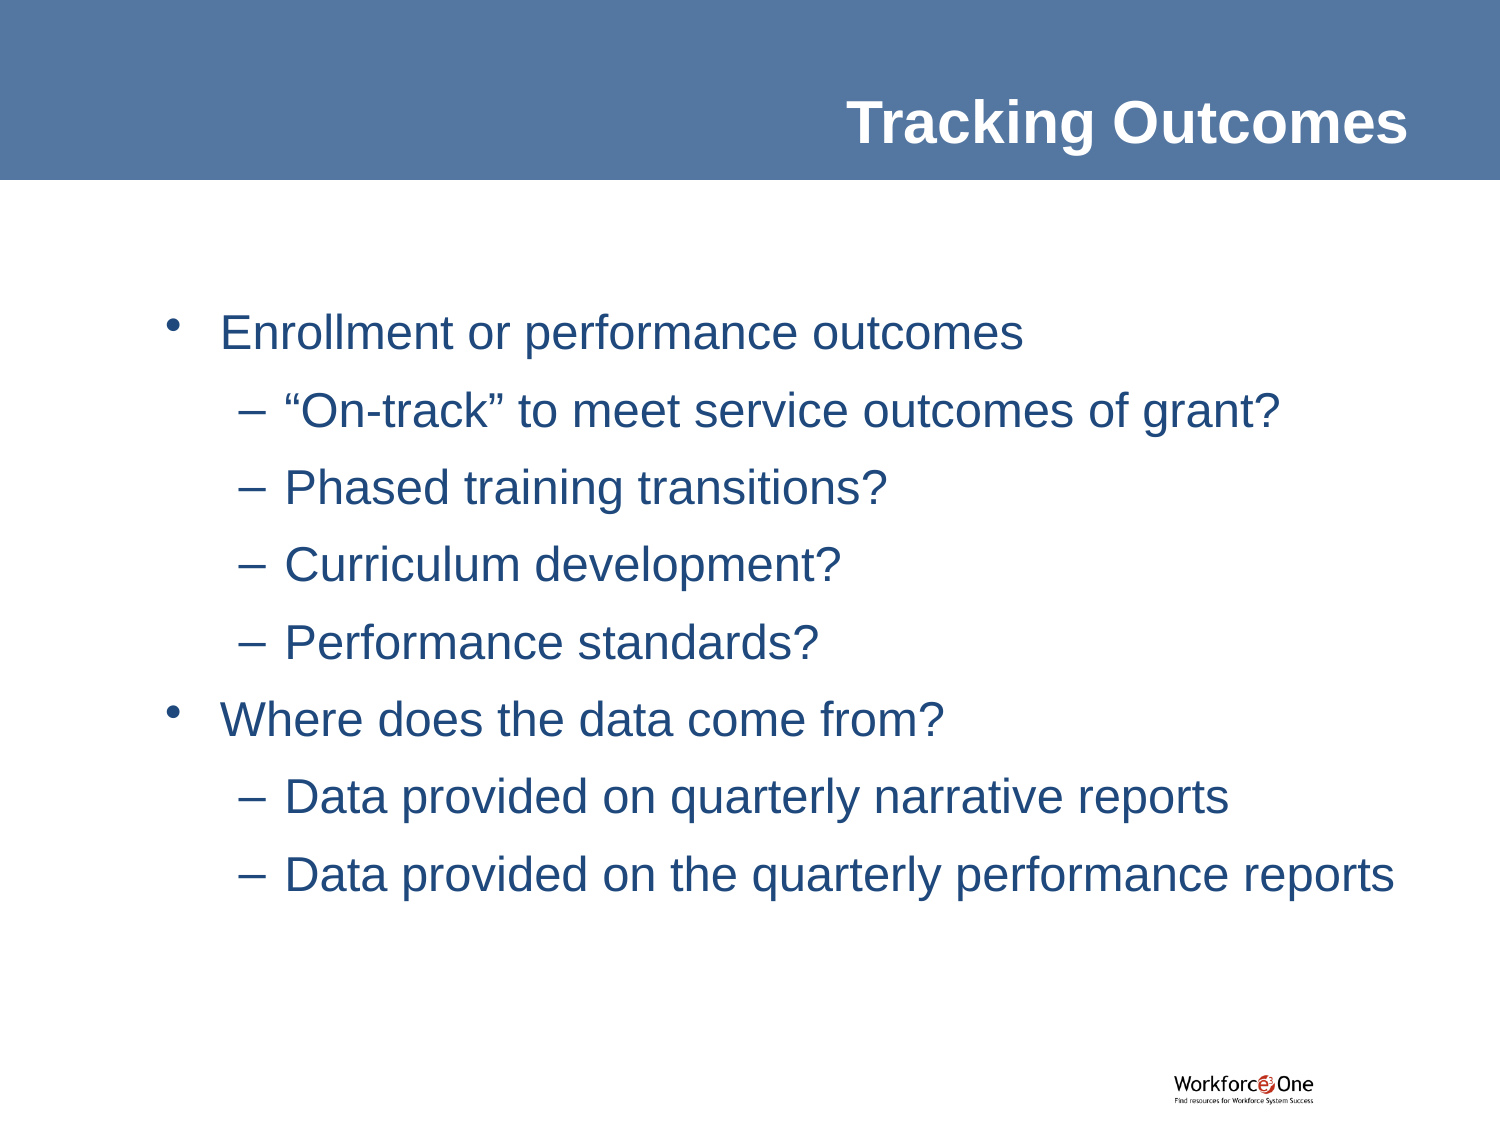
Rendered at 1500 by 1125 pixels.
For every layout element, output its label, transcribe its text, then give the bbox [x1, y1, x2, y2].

picture [1162, 1049, 1325, 1125]
list Enrollment or performance outcomes “On-track” to meet service outcomes of grant? Phased training transitions? Curriculum development? Performance standards? Where does the data come from? Data provided on quarterly narrative reports Data provided on the quarterly performance reports [150, 299, 1413, 963]
list Tracking Outcomes [187, 75, 1425, 164]
